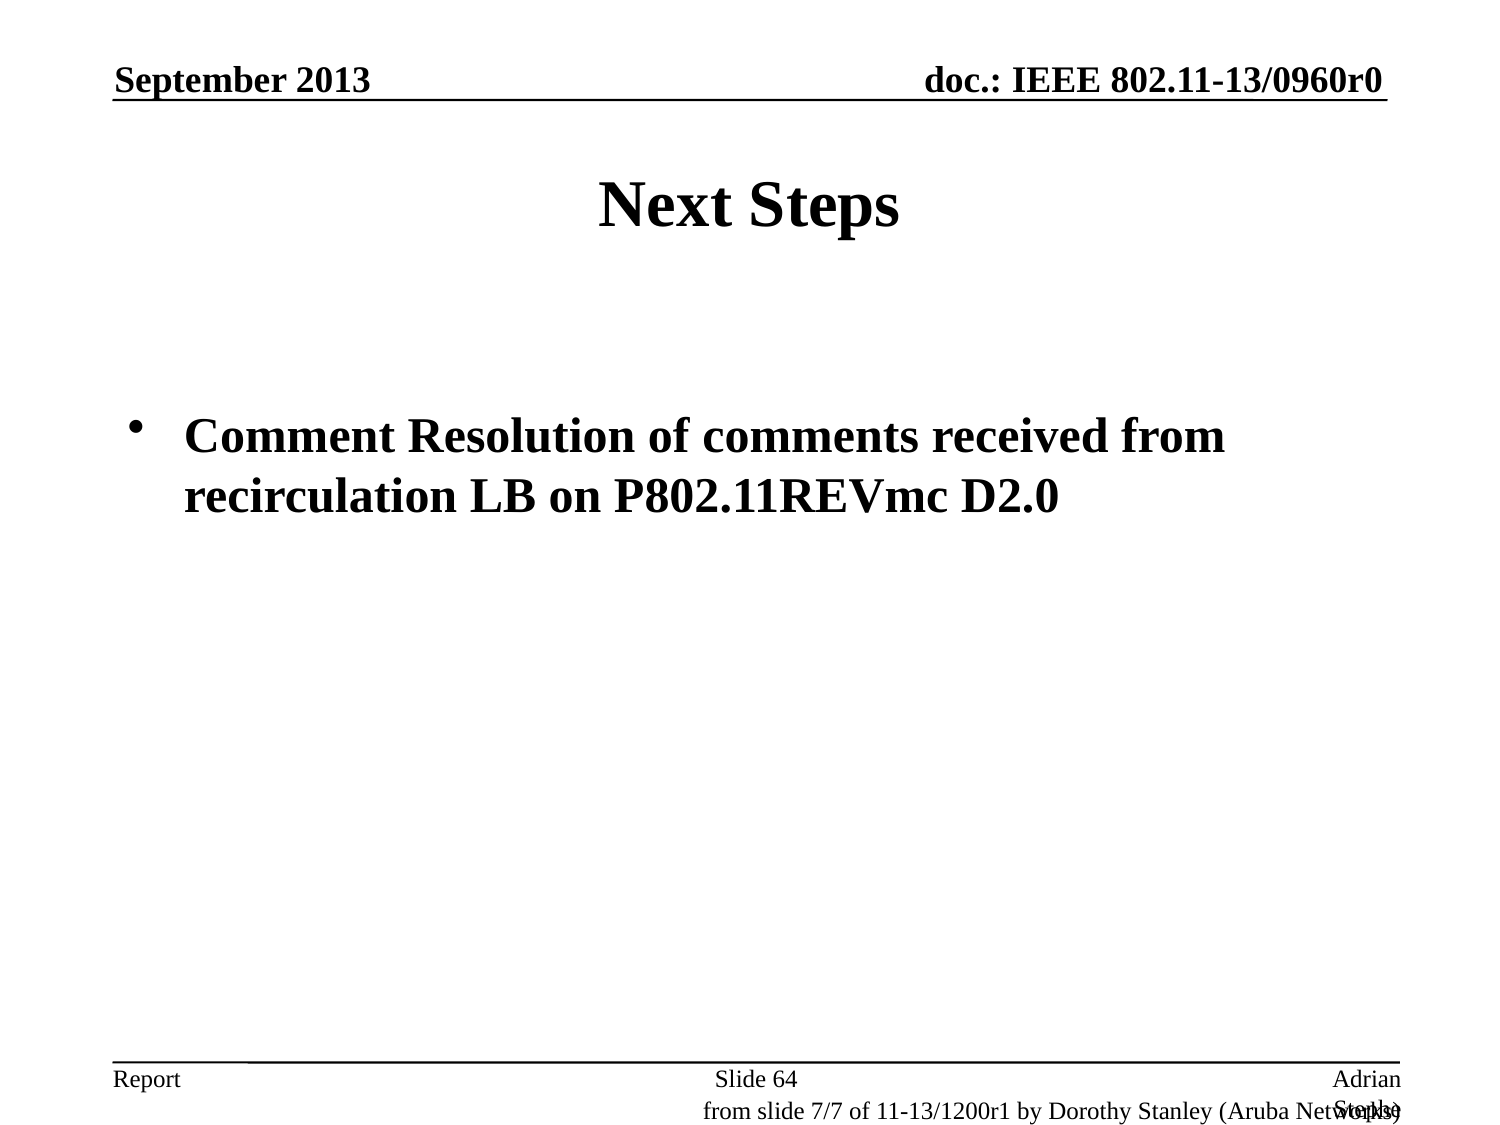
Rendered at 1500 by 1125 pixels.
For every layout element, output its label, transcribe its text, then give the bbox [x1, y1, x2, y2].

list Comment Resolution of comments received from recirculation LB on P802.11REVmc D2.0 [112, 324, 1388, 1000]
footer Adrian Stephens, Intel Corporation [1324, 1061, 1402, 1087]
title Next Steps [112, 112, 1388, 288]
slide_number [114, 54, 374, 101]
text_box from slide 7/7 of 11-13/1200r1 by Dorothy Stanley (Aruba Networks) [343, 1087, 1417, 1125]
slide_number Slide 64 [712, 1061, 800, 1087]
